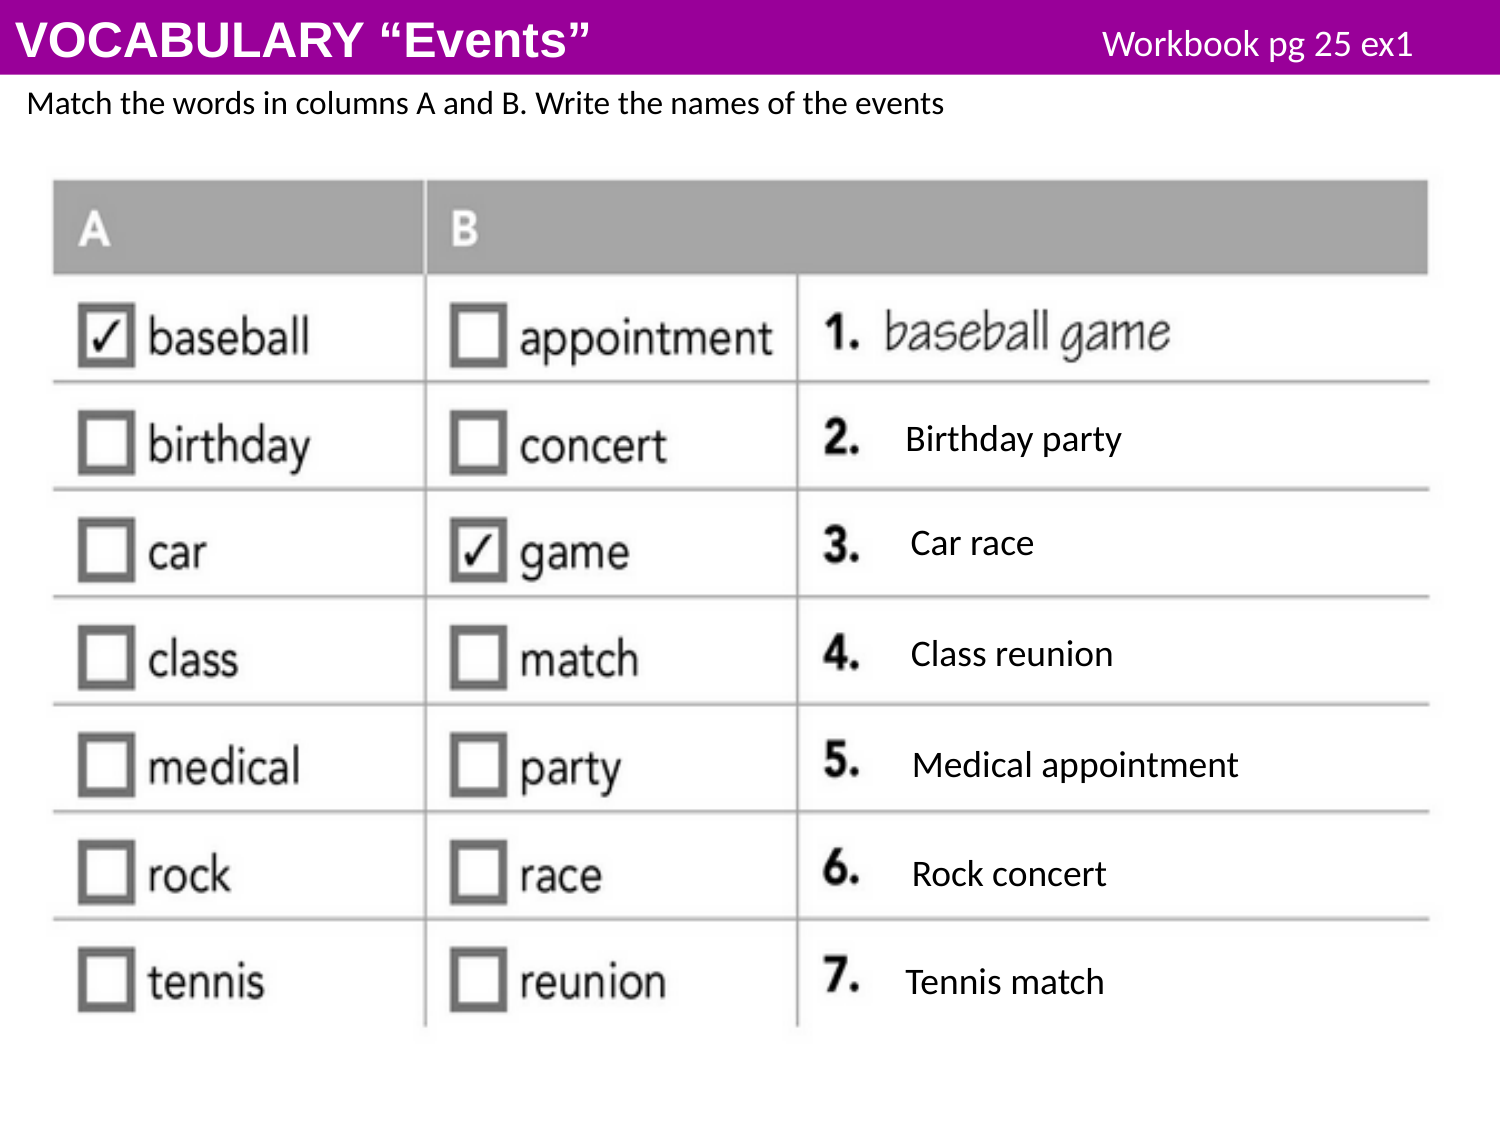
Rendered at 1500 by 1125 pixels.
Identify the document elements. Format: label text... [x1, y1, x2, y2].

text_box Workbook pg 25 ex1 [1087, 11, 1430, 71]
text_box VOCABULARY “Events” [0, 0, 1500, 75]
picture [46, 161, 1470, 1062]
text_box Match the words in columns A and B. Write the names of the events [11, 73, 961, 129]
